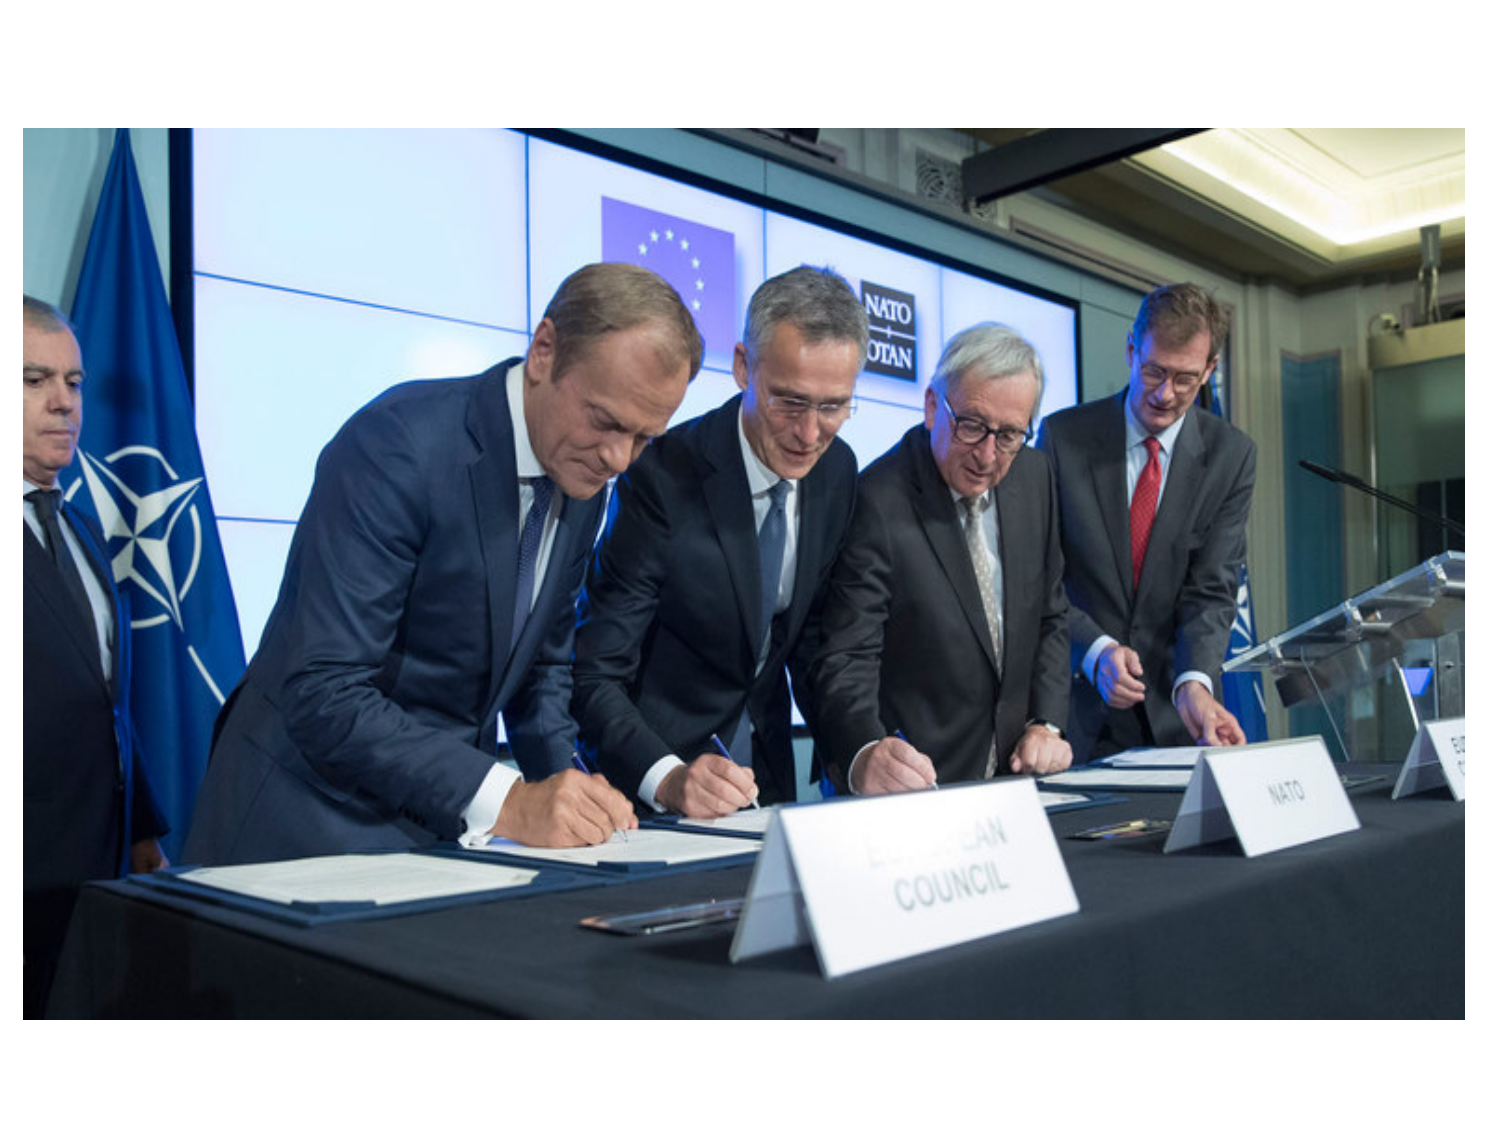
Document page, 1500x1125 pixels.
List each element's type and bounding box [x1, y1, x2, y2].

picture [23, 128, 1466, 1020]
